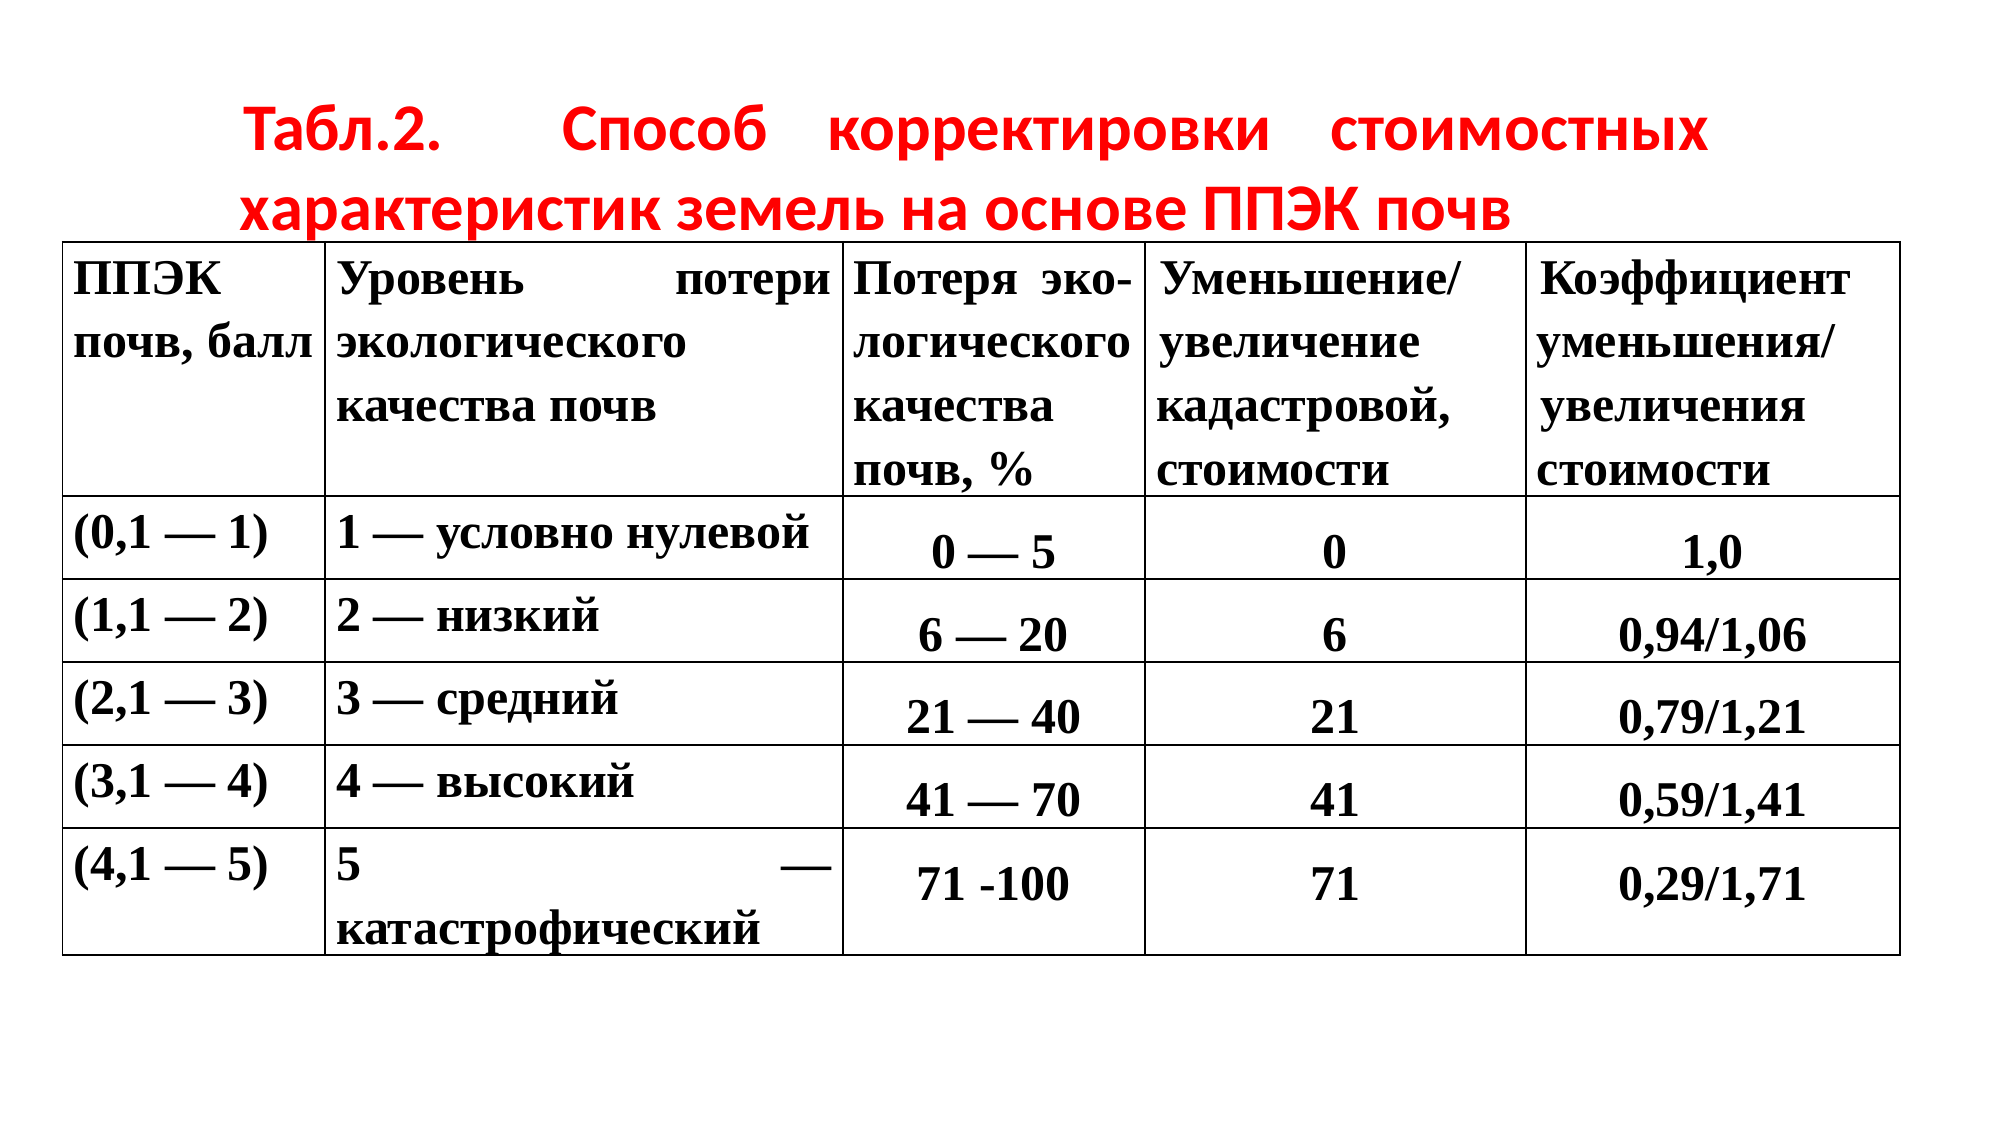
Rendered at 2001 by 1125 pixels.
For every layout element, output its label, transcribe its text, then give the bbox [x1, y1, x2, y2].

table_cell 71 -100 [844, 829, 1144, 954]
table_cell 5 — катастрофический [326, 829, 842, 954]
table_cell 41 [1146, 746, 1525, 827]
text_box Табл.2. Способ корректировки стоимостных характеристик земель на основе ППЭК почв [224, 76, 1725, 251]
table_header Уменьшение/ увеличение кадастровой, стоимости [1146, 251, 1525, 495]
table_cell (0,1 — 1) [63, 497, 324, 578]
table_cell 1,0 [1527, 497, 1899, 578]
table_header ППЭК почв, балл [63, 243, 324, 495]
table_cell (1,1 — 2) [63, 580, 324, 661]
table_header Уровень потери экологического качества почв [326, 251, 842, 495]
table_cell 0,79/1,21 [1527, 663, 1899, 744]
table_cell (2,1 — 3) [63, 663, 324, 744]
table_cell (3,1 — 4) [63, 746, 324, 827]
table_cell 6 — 20 [844, 580, 1144, 661]
table_cell 3 — средний [326, 663, 842, 744]
table_cell 2 — низкий [326, 580, 842, 661]
table_cell 21 [1146, 663, 1525, 744]
table_cell 0,59/1,41 [1527, 746, 1899, 827]
table_header Потеря эко-логического качества почв, % [844, 251, 1144, 495]
table_cell 0,29/1,71 [1527, 829, 1899, 954]
table_cell 6 [1146, 580, 1525, 661]
table_cell 0 — 5 [844, 497, 1144, 578]
table_cell 1 — условно нулевой [326, 497, 842, 578]
table_header Коэффициент уменьшения/ увеличения стоимости [1527, 243, 1899, 495]
table_cell 4 — высокий [326, 746, 842, 827]
table_cell 41 — 70 [844, 746, 1144, 827]
table_cell 21 — 40 [844, 663, 1144, 744]
table_cell 71 [1146, 829, 1525, 954]
table_cell 0,94/1,06 [1527, 580, 1899, 661]
table_cell 0 [1146, 497, 1525, 578]
table_cell (4,1 — 5) [63, 829, 324, 954]
